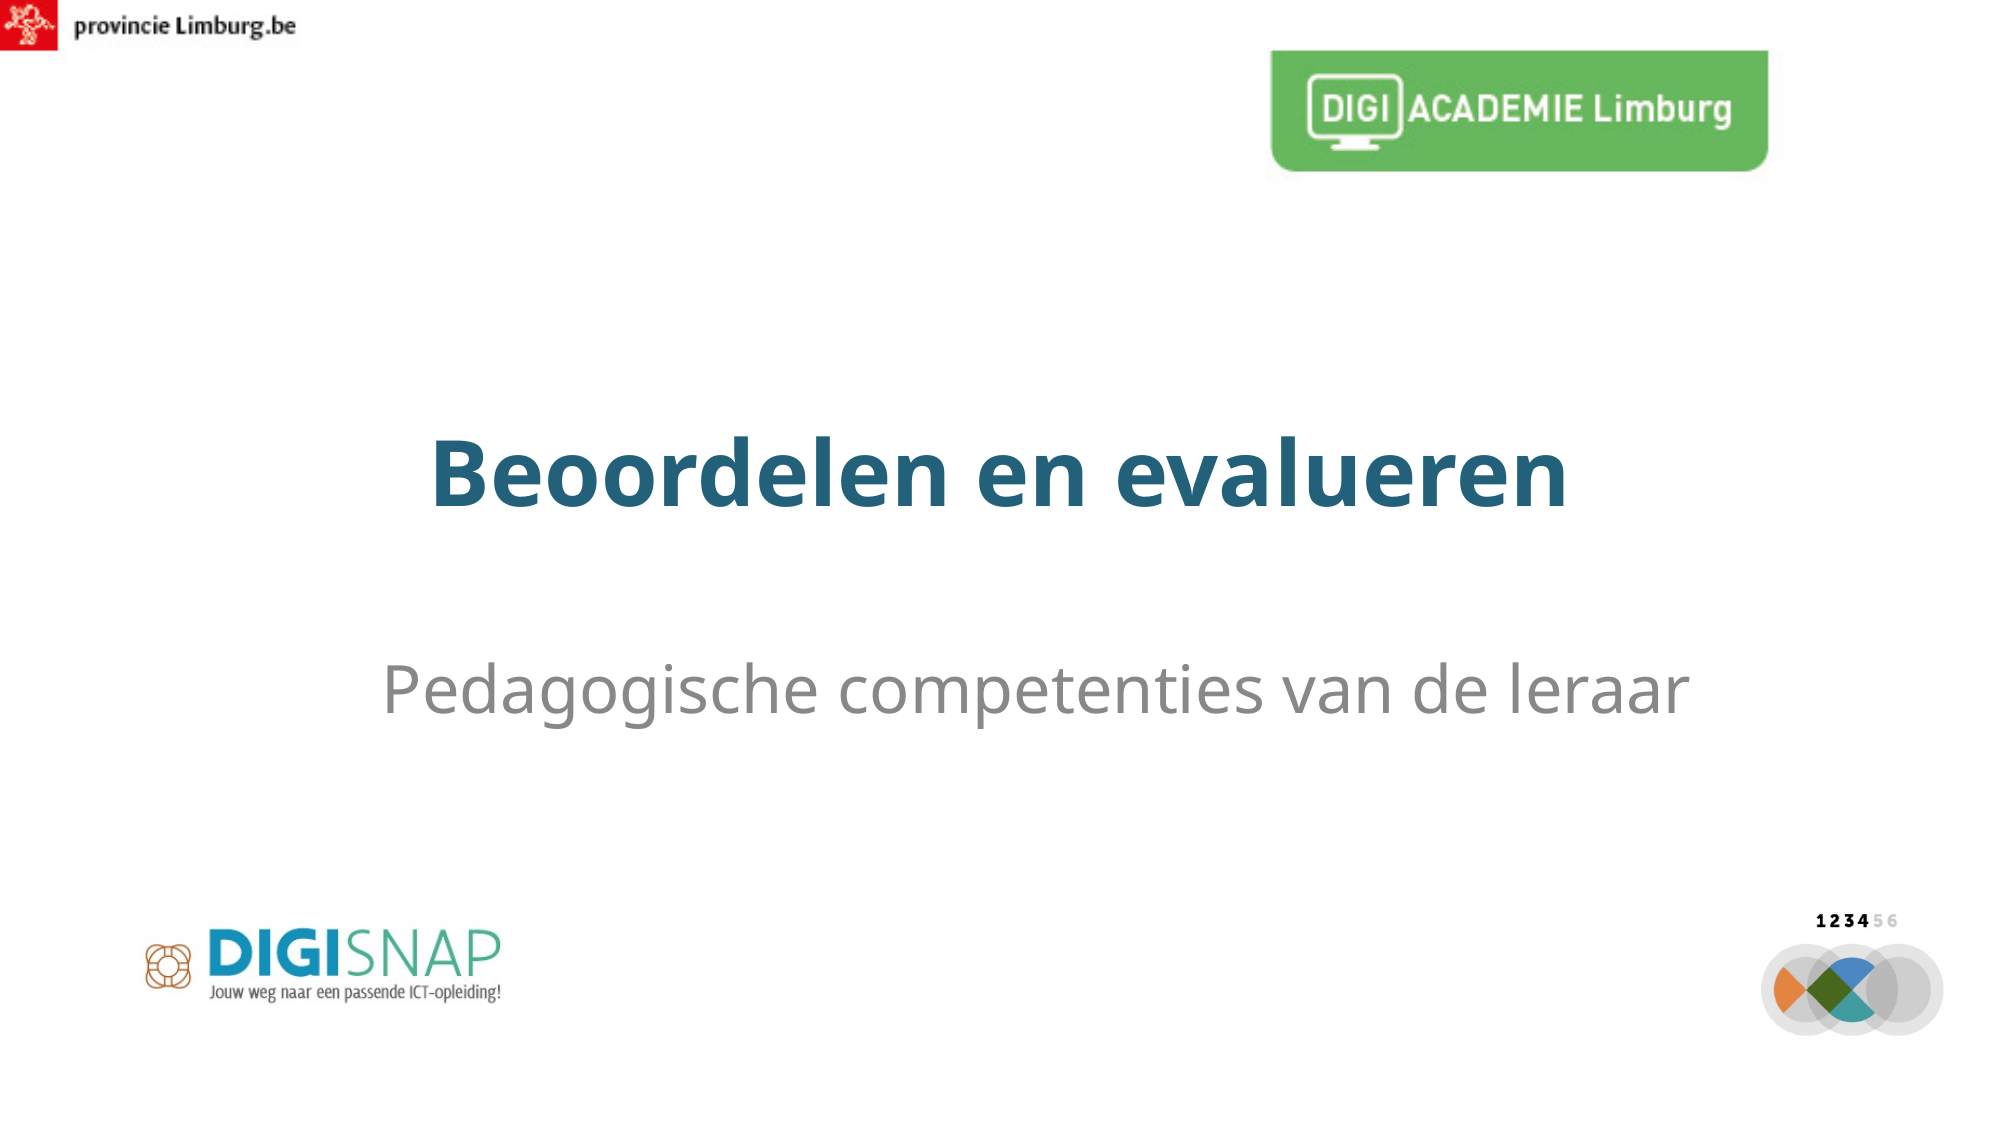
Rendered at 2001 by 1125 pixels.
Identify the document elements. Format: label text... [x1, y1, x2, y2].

picture [0, 0, 2000, 1125]
title Beoordelen en evalueren [361, 348, 1638, 592]
list Pedagogische competenties van de leraar [347, 639, 1728, 928]
